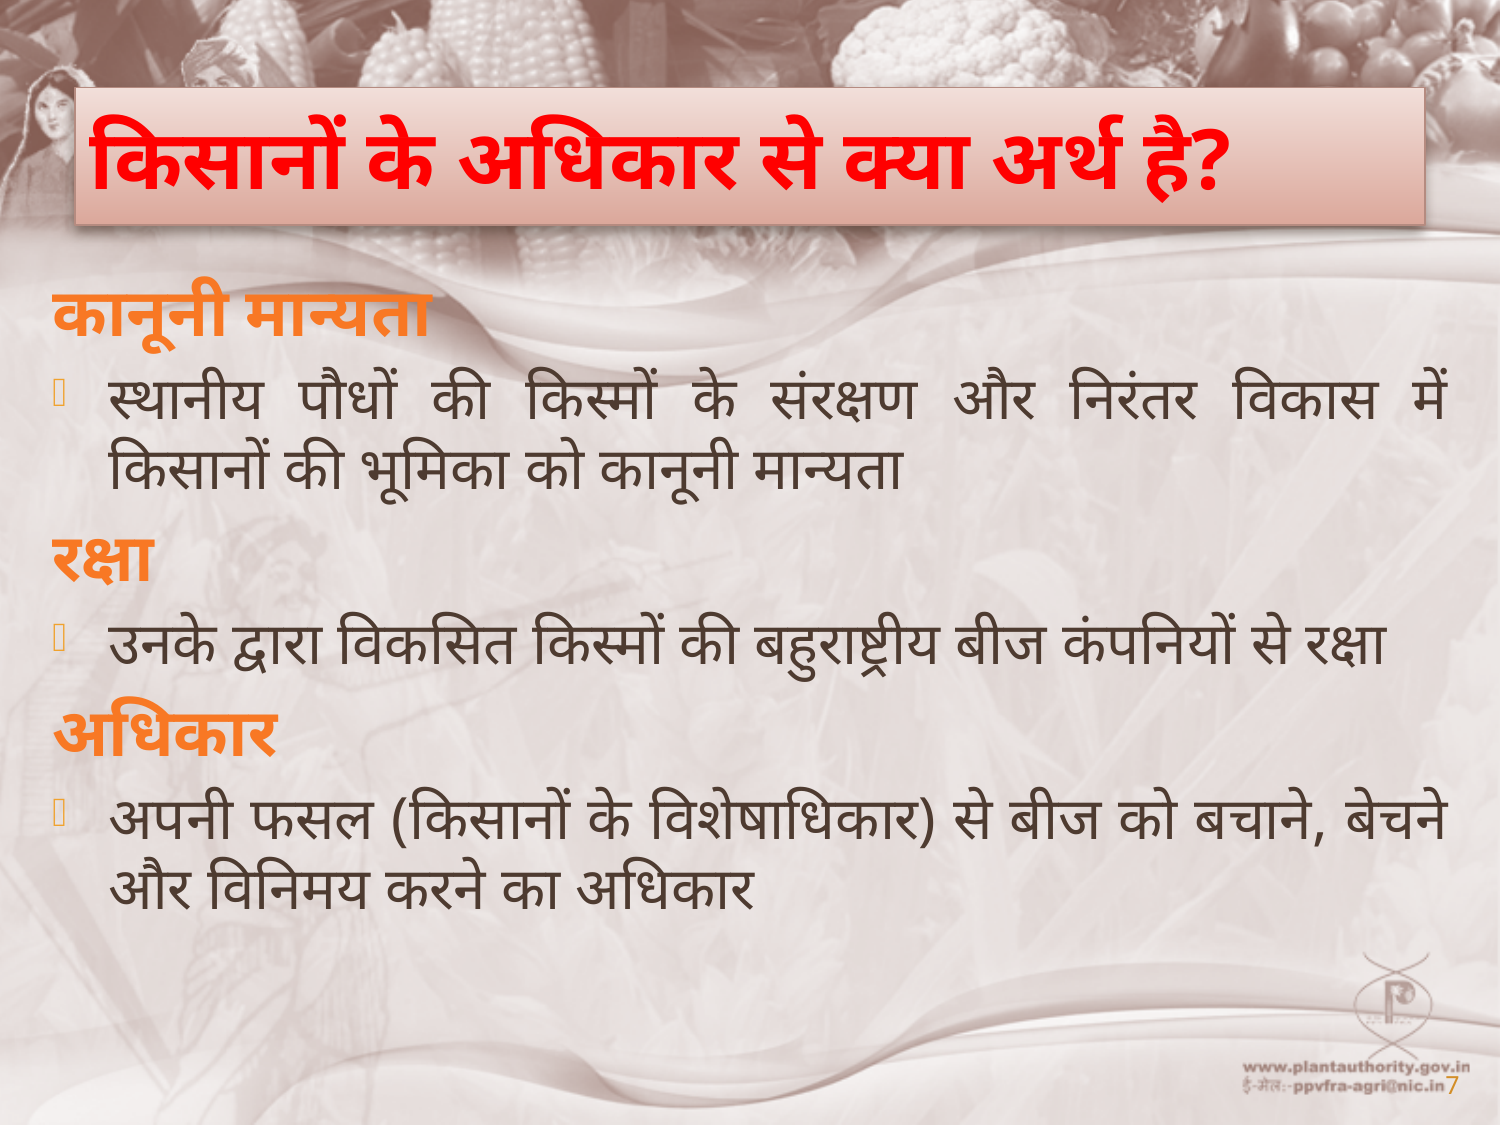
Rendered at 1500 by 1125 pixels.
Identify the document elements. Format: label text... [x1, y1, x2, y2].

slide_number 7 [1350, 1061, 1475, 1103]
list कानूनी मान्यता स्थानीय पौधों की किस्मों के संरक्षण और निरंतर विकास में किसानों की भूमिका को कानूनी मान्यता रक्षा उनके द्वारा विकसित किस्मों की बहुराष्ट्रीय बीज कंपनियों से रक्षा अधिकार अपनी फसल (किसानों के विशेषाधिकार) से बीज को बचाने, बेचने और विनिमय करने का अधिकार [37, 262, 1463, 1005]
title किसानों के अधिकार से क्या अर्थ है? [74, 87, 1426, 226]
